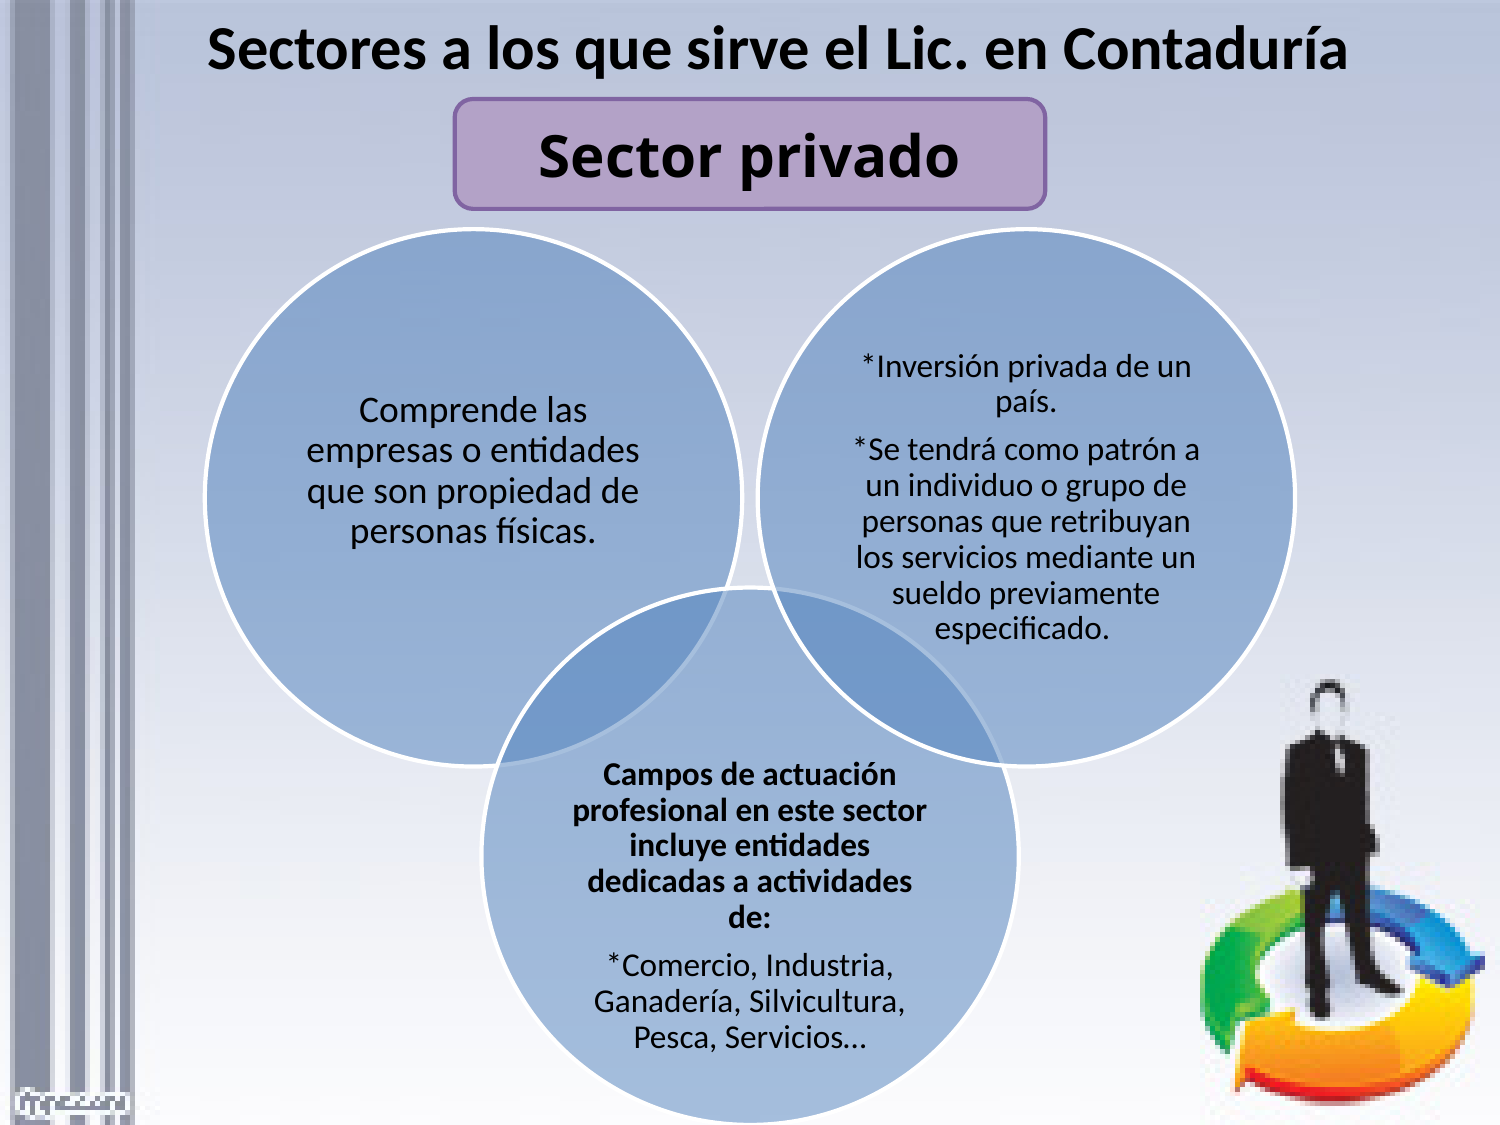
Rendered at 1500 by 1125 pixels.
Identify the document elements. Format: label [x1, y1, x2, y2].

picture [0, 0, 1500, 228]
text_box [0, 228, 1500, 1125]
